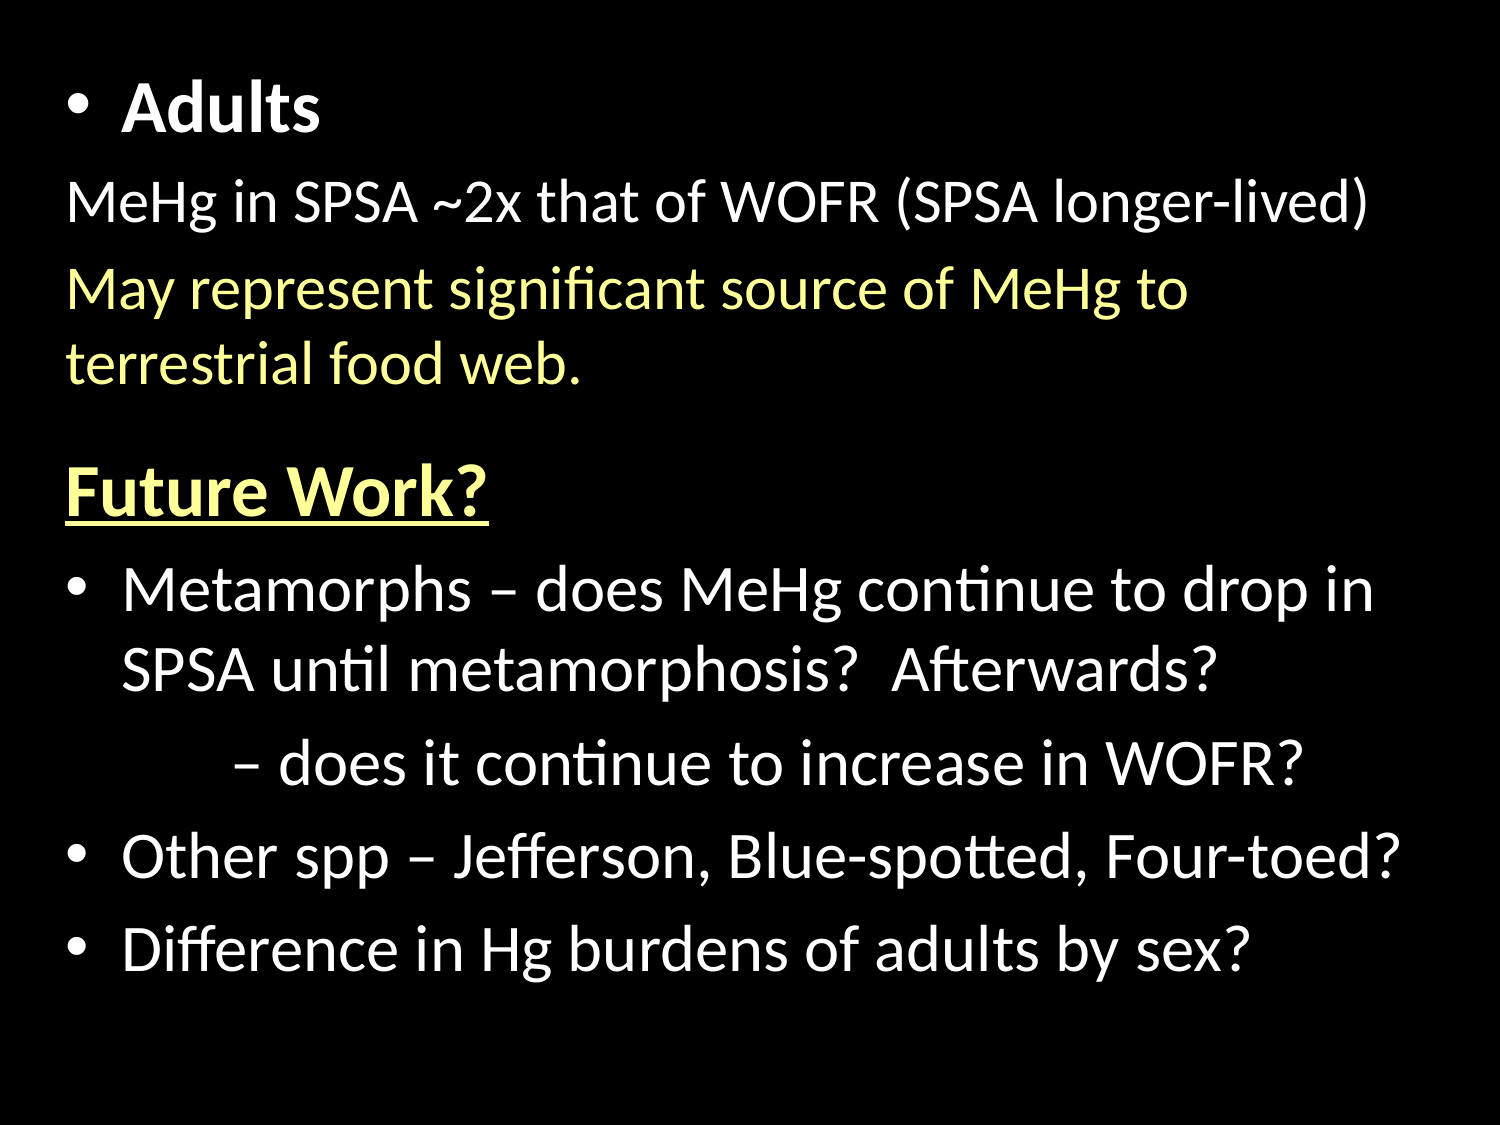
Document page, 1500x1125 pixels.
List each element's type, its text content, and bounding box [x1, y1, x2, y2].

list Adults MeHg in SPSA ~2x that of WOFR (SPSA longer-lived) May represent significant source of MeHg to terrestrial food web. Future Work? Metamorphs – does MeHg continue to drop in SPSA until metamorphosis? Afterwards? – does it continue to increase in WOFR? Other spp – Jefferson, Blue-spotted, Four-toed? Difference in Hg burdens of adults by sex? [50, 50, 1438, 1050]
